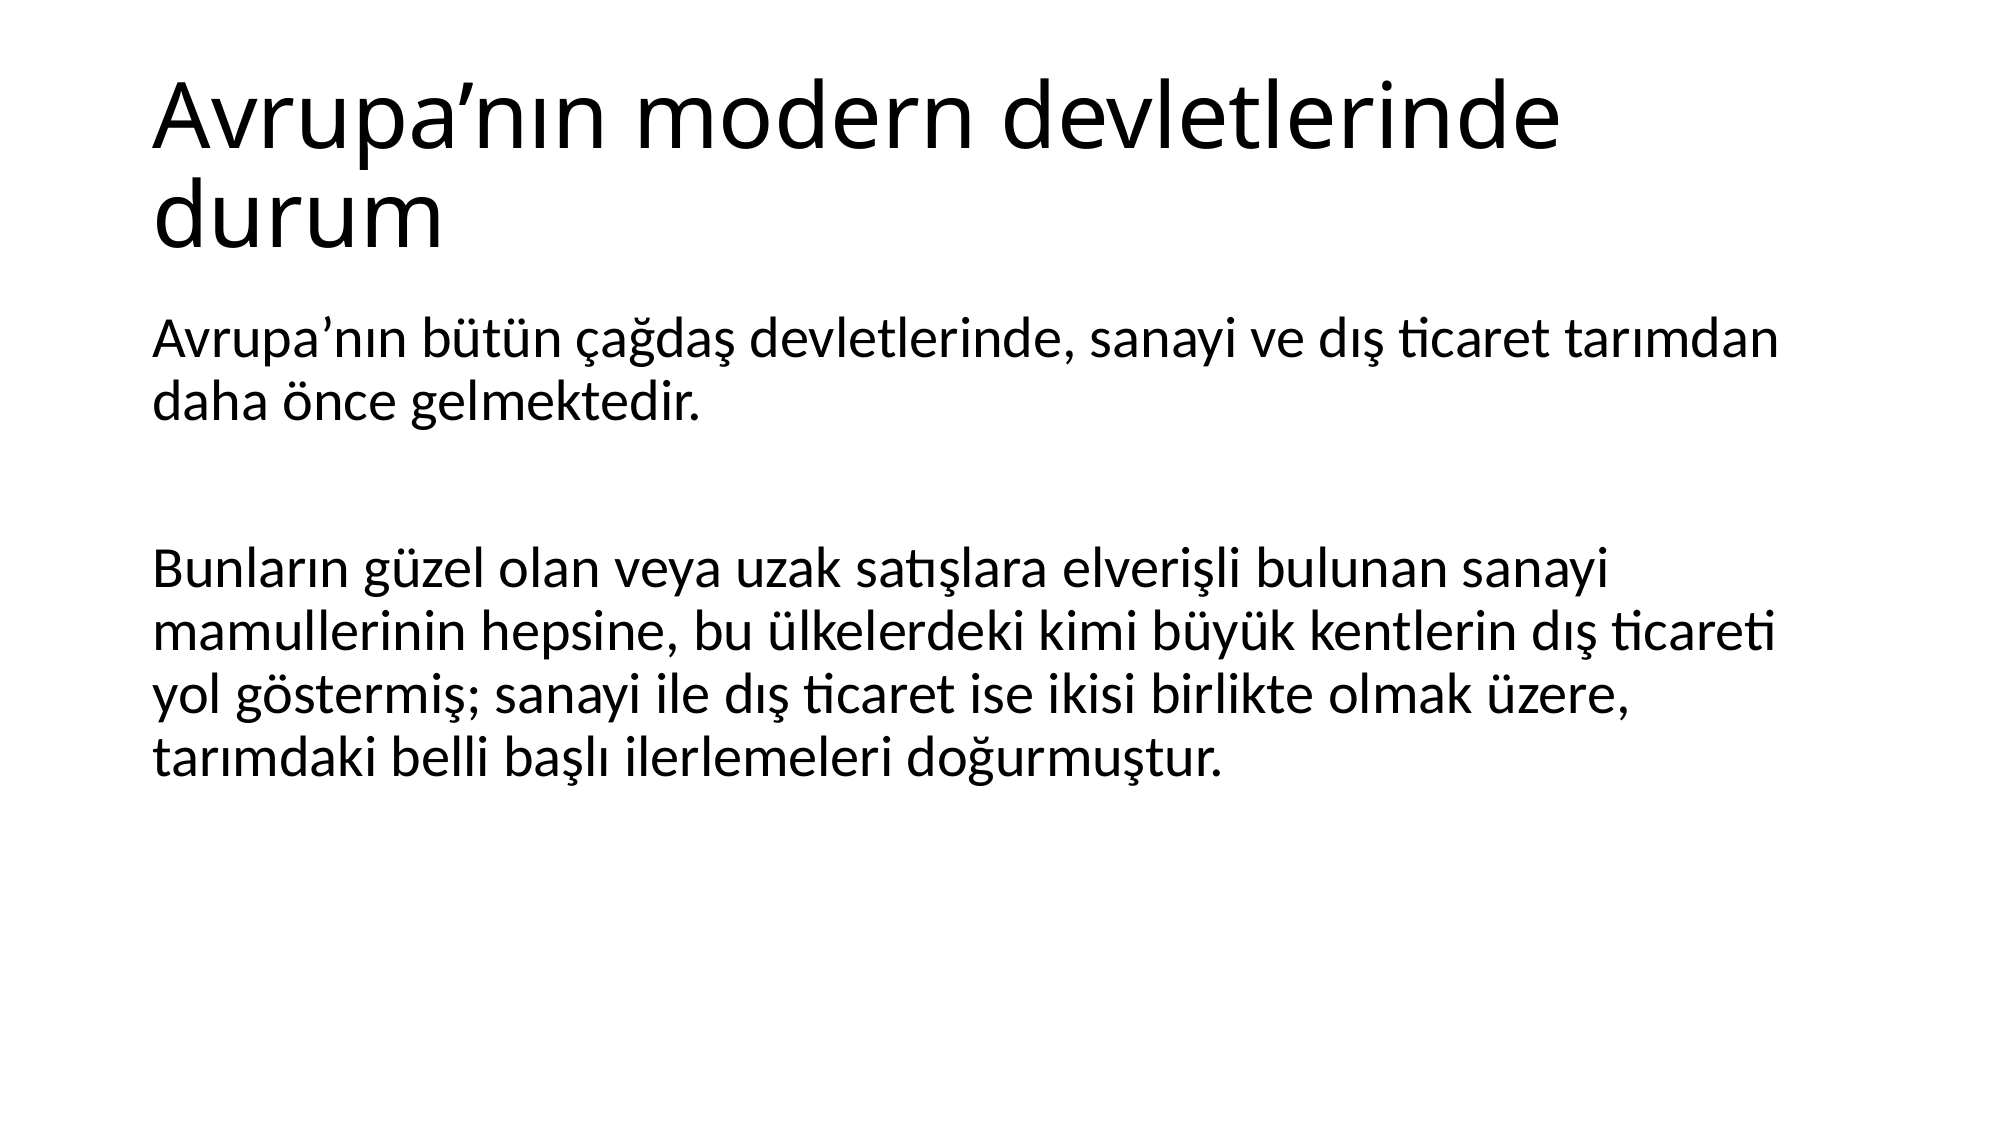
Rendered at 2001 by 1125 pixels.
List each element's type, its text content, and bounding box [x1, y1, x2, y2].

list Avrupa’nın bütün çağdaş devletlerinde, sanayi ve dış ticaret tarımdan daha önce gelmektedir. Bunların güzel olan veya uzak satışlara elverişli bulunan sanayi mamullerinin hepsine, bu ülkelerdeki kimi büyük kentlerin dış ticareti yol göstermiş; sanayi ile dış ticaret ise ikisi birlikte olmak üzere, tarımdaki belli başlı ilerlemeleri doğurmuştur. [137, 299, 1863, 1014]
title Avrupa’nın modern devletlerinde durum [137, 59, 1863, 278]
